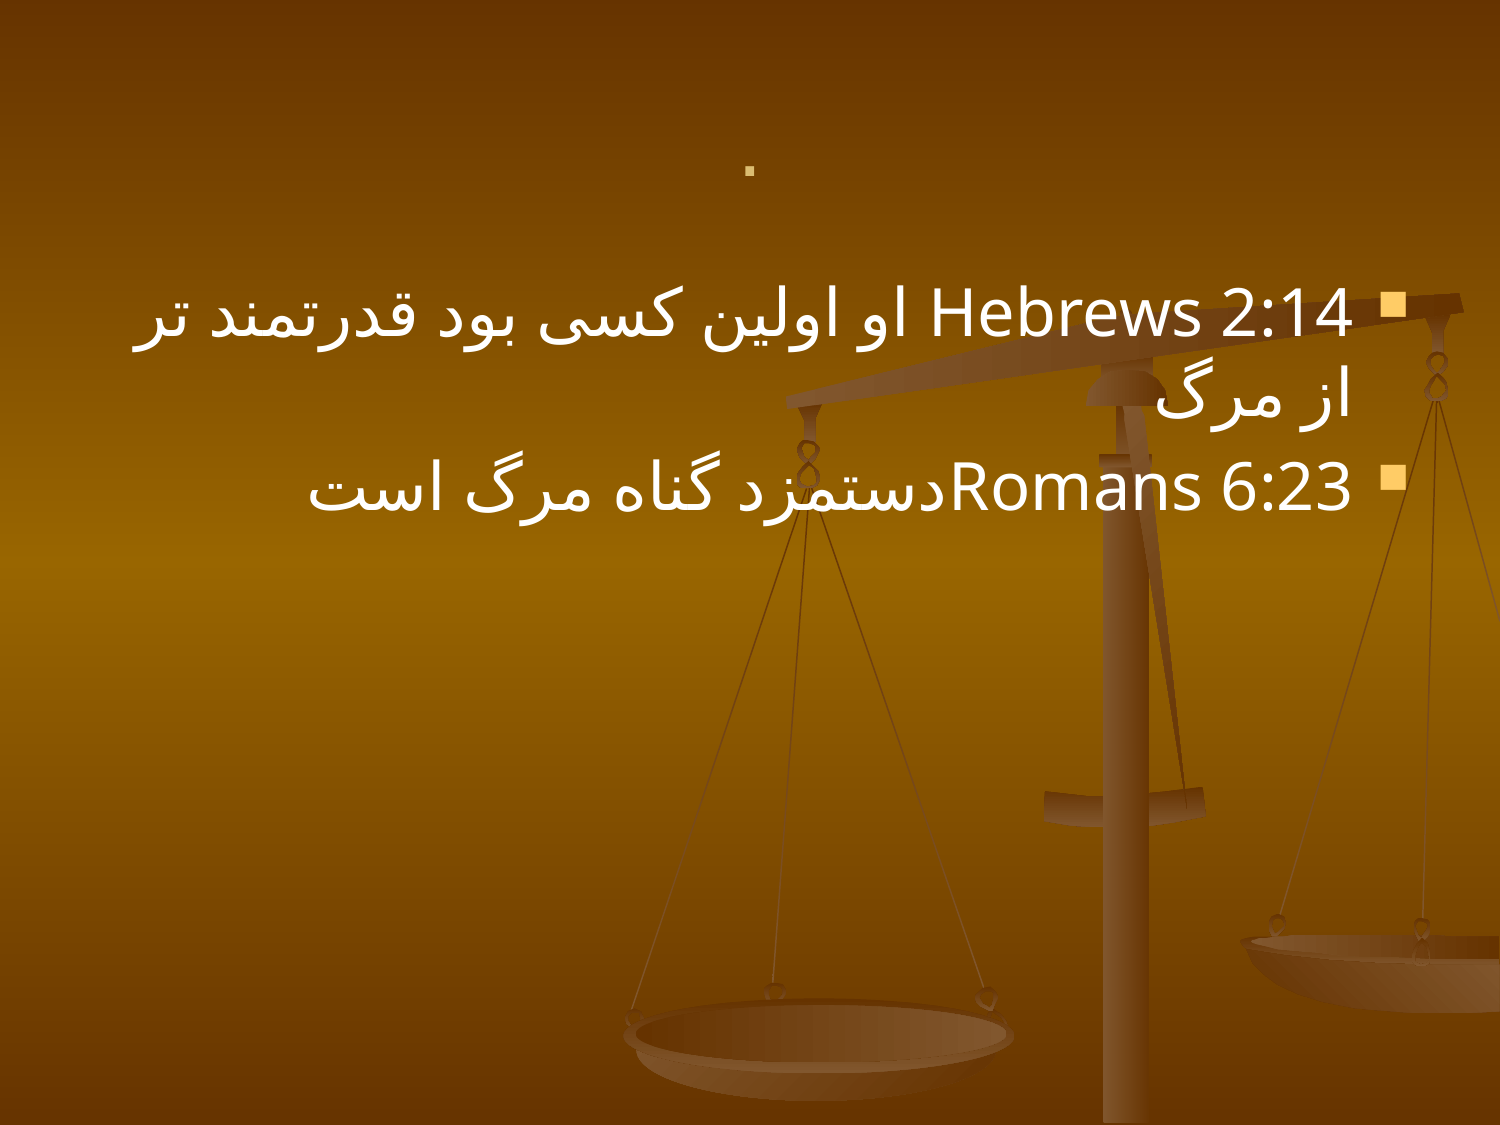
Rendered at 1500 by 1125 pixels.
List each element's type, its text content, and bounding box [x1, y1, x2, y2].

title . [74, 45, 1426, 234]
list Hebrews 2:14 او اولین کسی بود قدرتمند تر از مرگ Romans 6:23دستمزد گناه مرگ است [74, 262, 1426, 1006]
